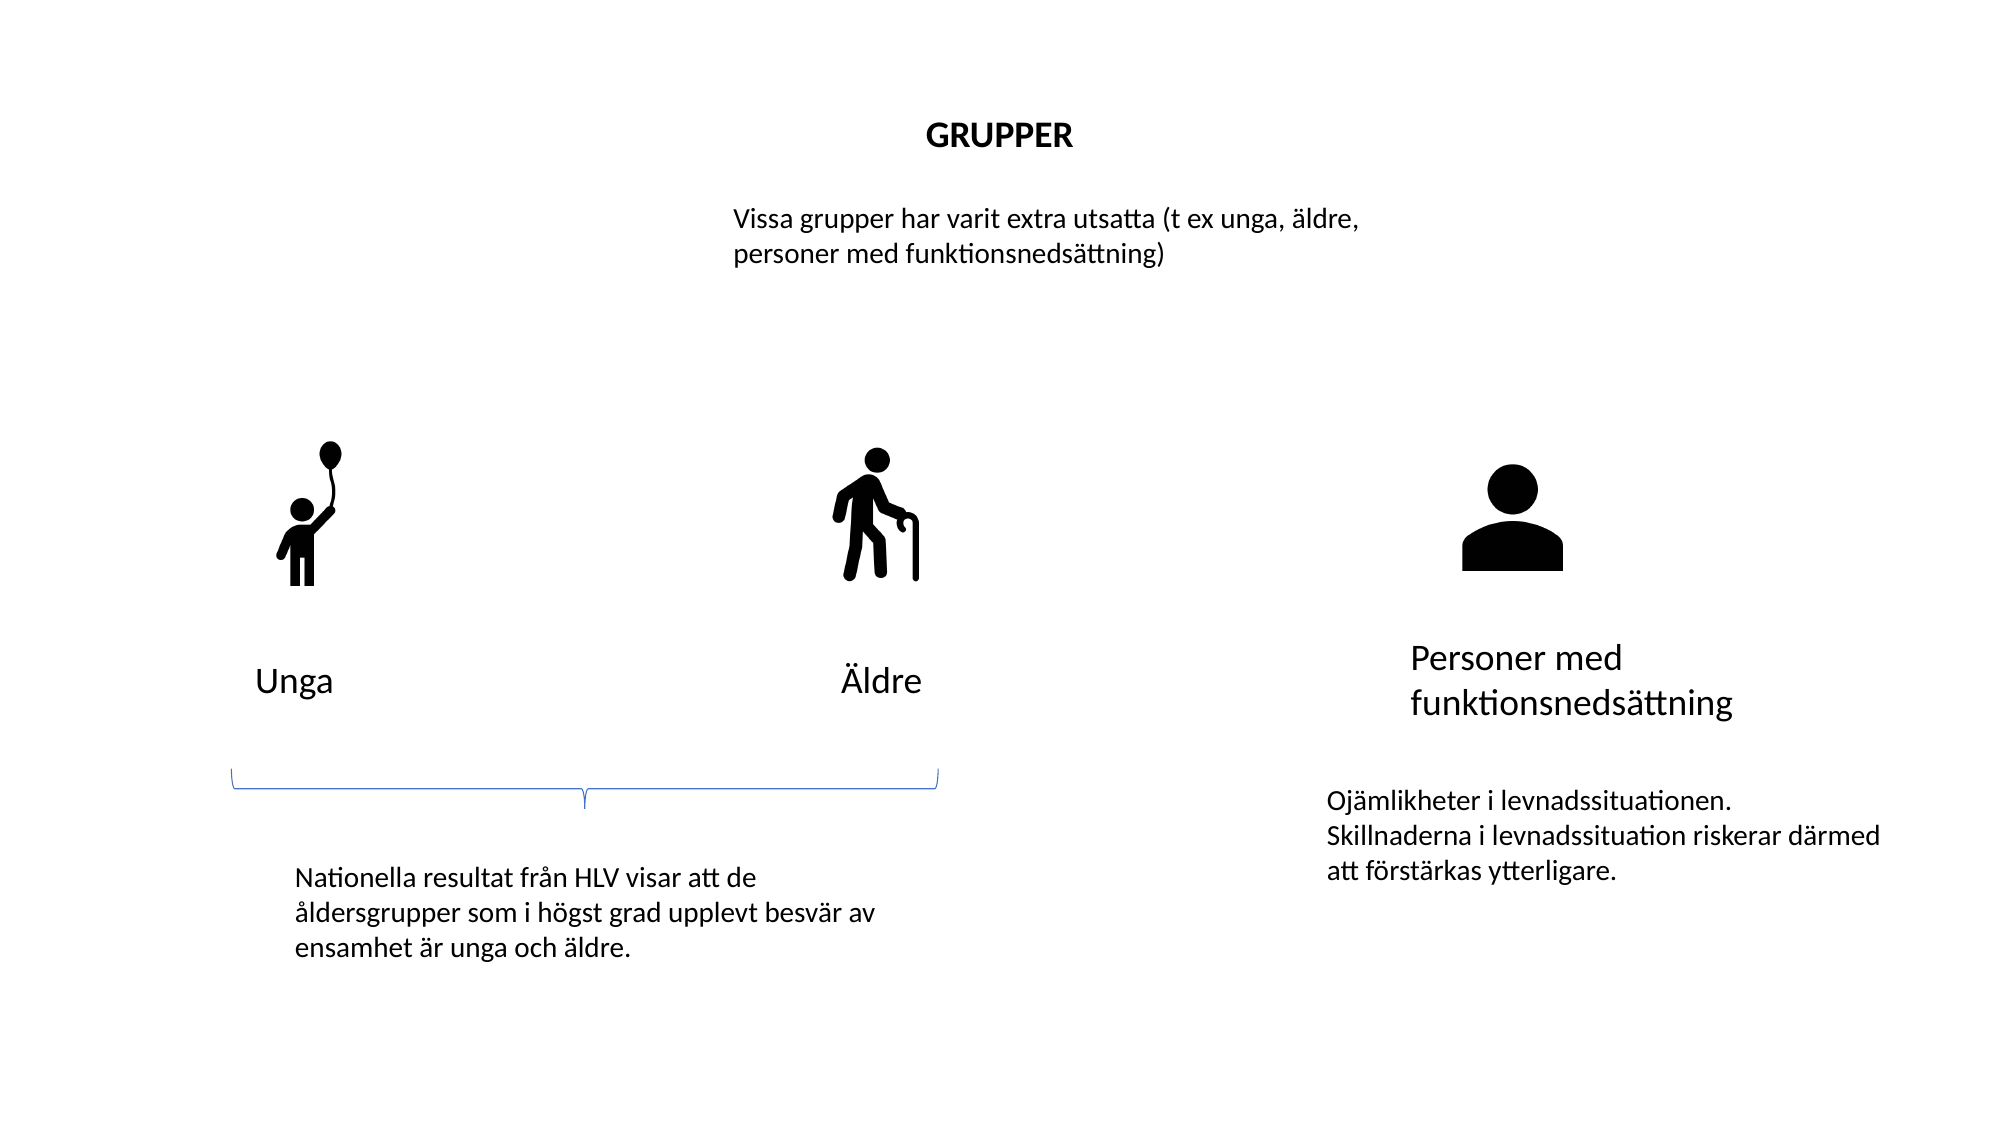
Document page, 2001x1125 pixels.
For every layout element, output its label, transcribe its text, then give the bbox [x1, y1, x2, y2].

text_box [230, 768, 939, 809]
text_box Personer med funktionsnedsättning [1395, 625, 1840, 731]
text_box Vissa grupper har varit extra utsatta (t ex unga, äldre, personer med funktionsnedsättning) [718, 191, 1413, 277]
text_box Nationella resultat från HLV visar att de åldersgrupper som i högst grad upplevt besvär av ensamhet är unga och äldre. [280, 851, 917, 971]
picture [232, 438, 383, 589]
text_box Äldre [826, 648, 938, 709]
picture [1437, 442, 1588, 593]
text_box Unga [240, 648, 349, 709]
text_box Ojämlikheter i levnadssituationen. Skillnaderna i levnadssituation riskerar därmed att förstärkas ytterligare. [1312, 773, 1924, 894]
picture [800, 438, 951, 589]
text_box GRUPPER [911, 102, 1089, 163]
